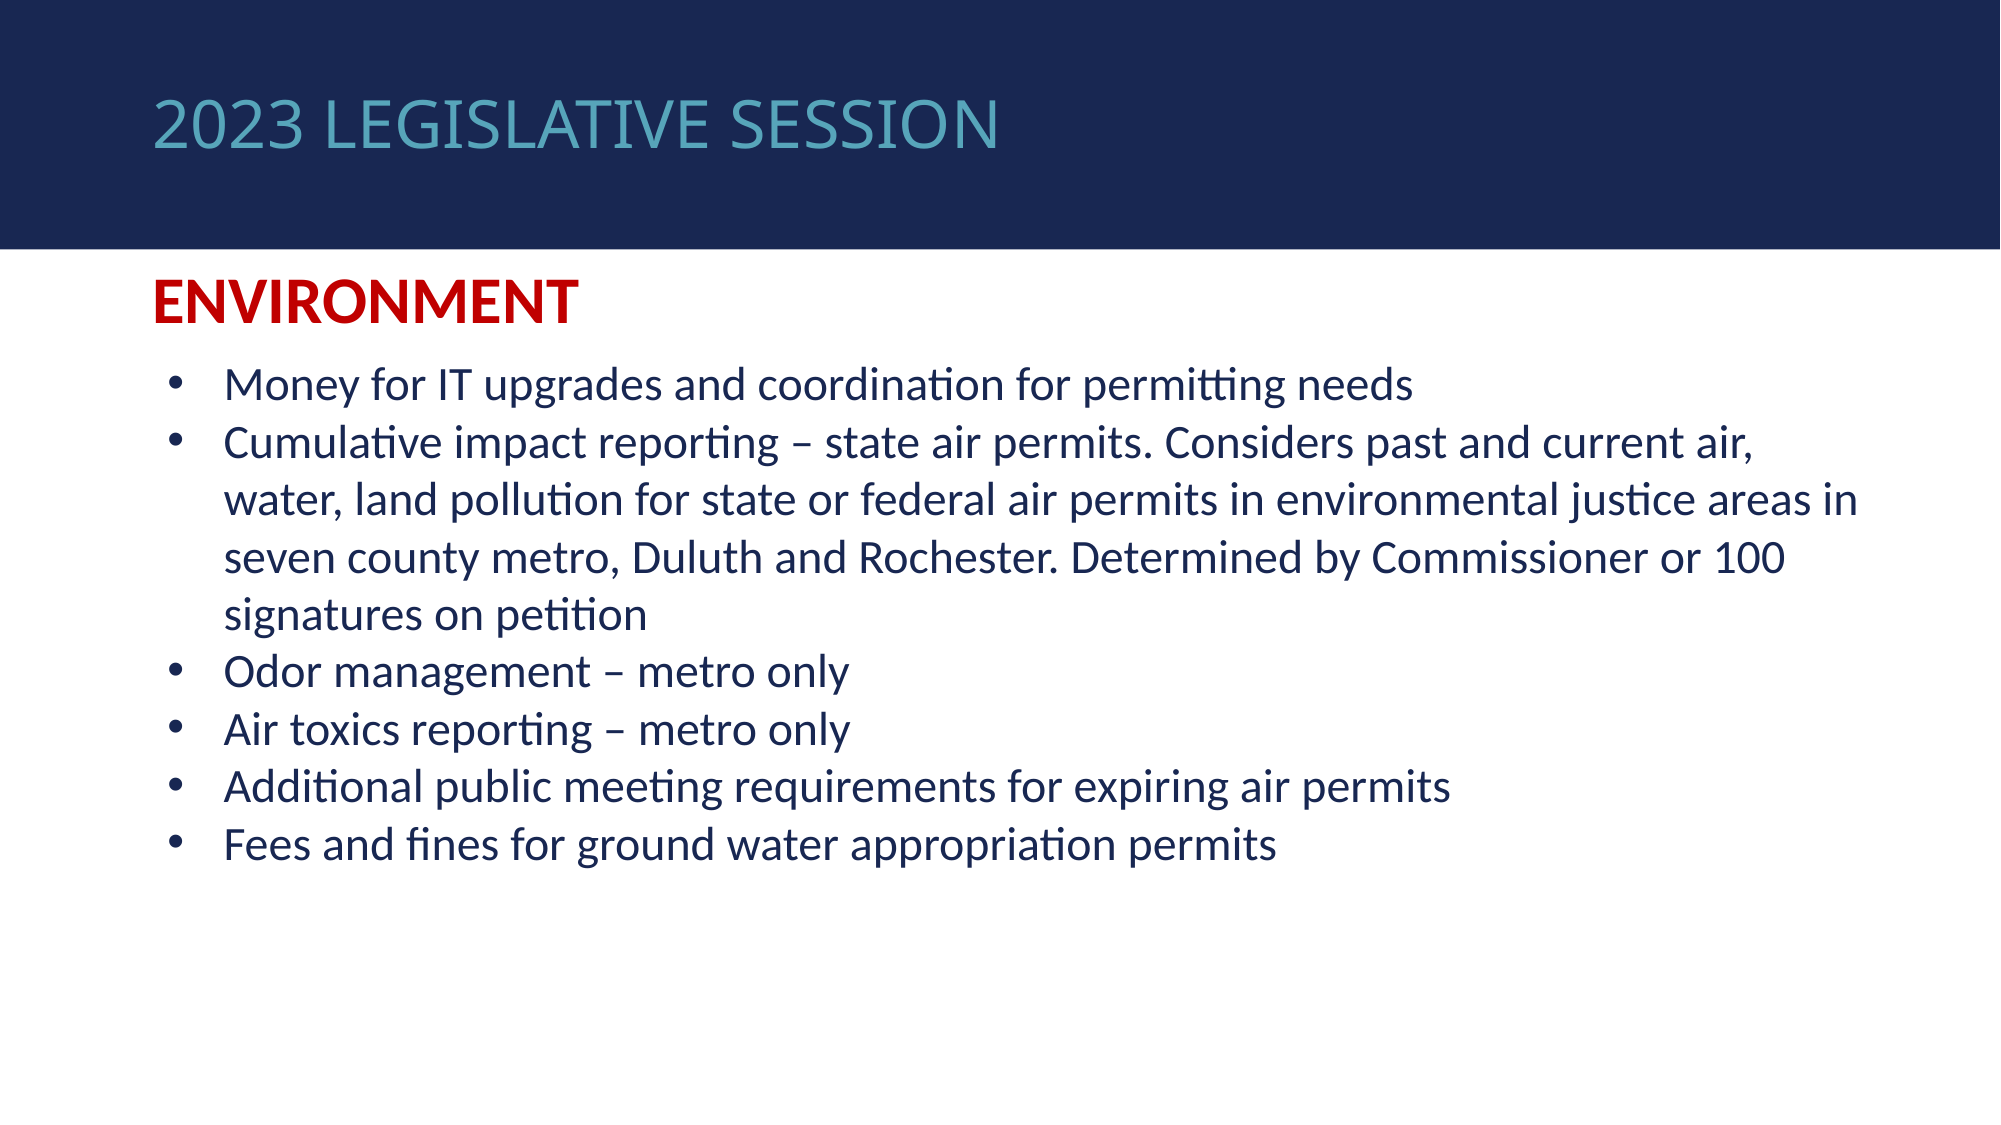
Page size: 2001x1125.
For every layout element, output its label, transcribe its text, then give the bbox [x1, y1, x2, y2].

title 2023 legislative session [137, 43, 1863, 215]
text_box [0, 0, 2000, 250]
list Money for IT upgrades and coordination for permitting needs Cumulative impact reporting – state air permits. Considers past and current air, water, land pollution for state or federal air permits in environmental justice areas in seven county metro, Duluth and Rochester. Determined by Commissioner or 100 signatures on petition Odor management – metro only Air toxics reporting – metro only Additional public meeting requirements for expiring air permits Fees and fines for ground water appropriation permits [152, 345, 1878, 1015]
text_box ENVIRONMENT [137, 249, 1808, 344]
